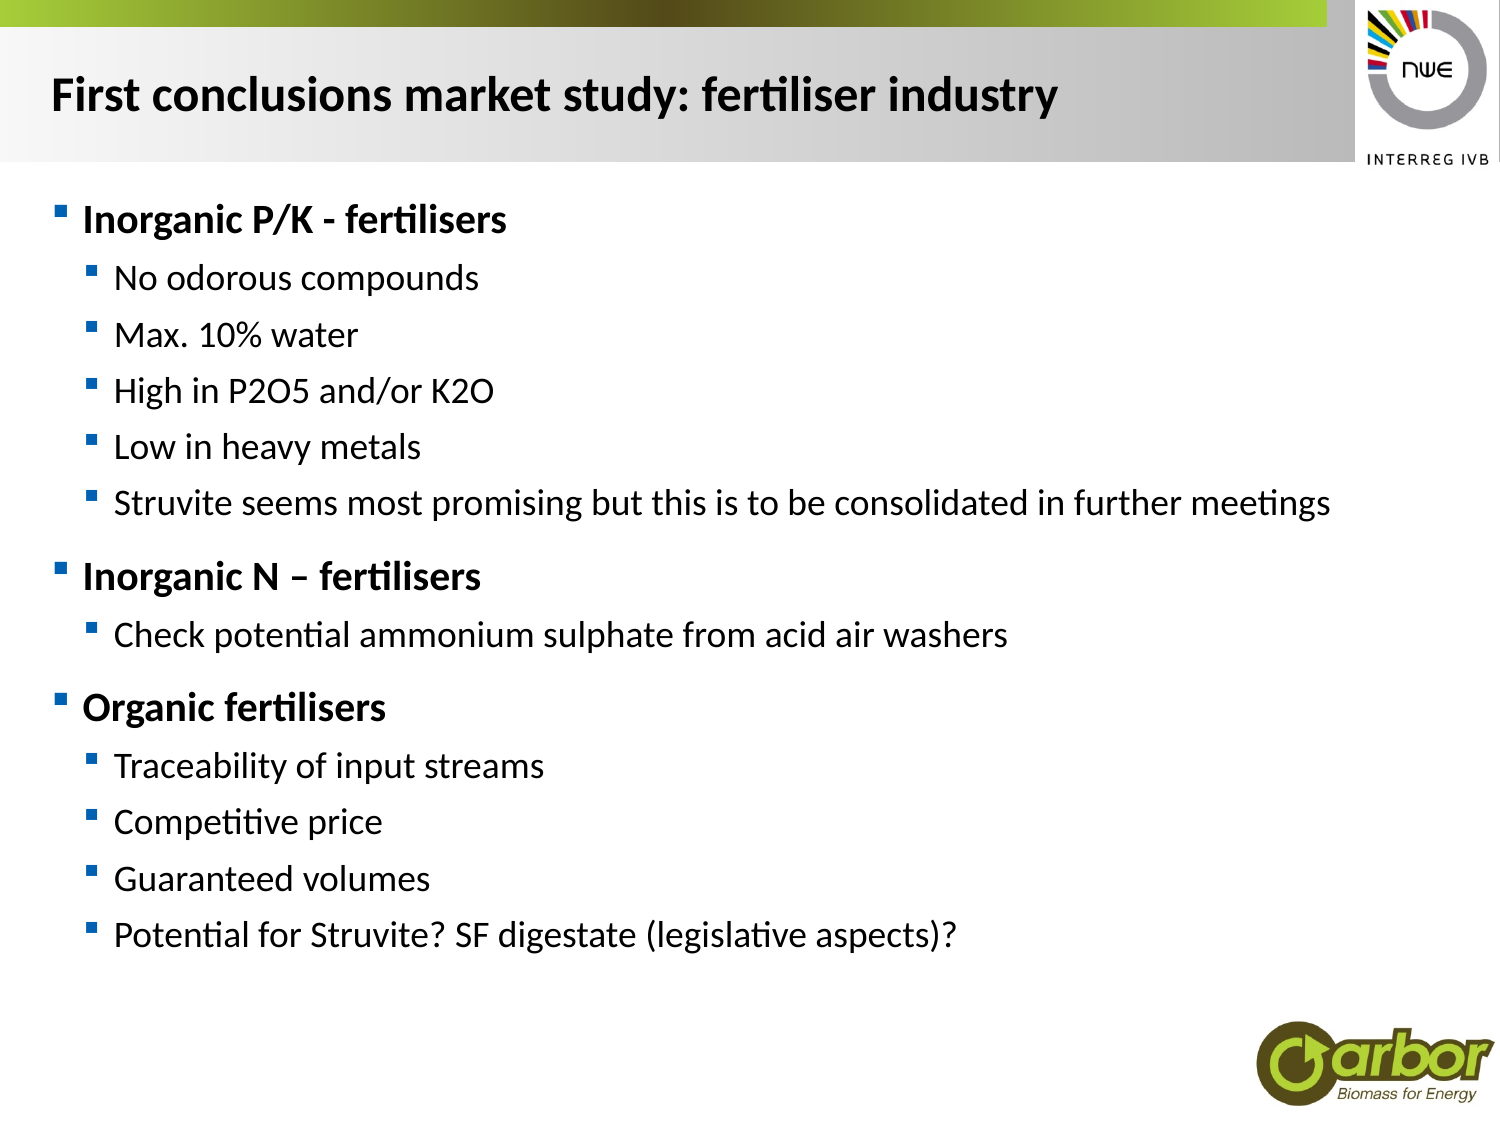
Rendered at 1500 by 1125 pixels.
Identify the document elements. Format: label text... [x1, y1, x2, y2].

title First conclusions market study: fertiliser industry [51, 31, 1349, 131]
picture [1354, 0, 1499, 178]
picture [1251, 1006, 1500, 1125]
list Inorganic P/K - fertilisers No odorous compounds Max. 10% water High in P2O5 and/or K2O Low in heavy metals Struvite seems most promising but this is to be consolidated in further meetings Inorganic N – fertilisers Check potential ammonium sulphate from acid air washers Organic fertilisers Traceability of input streams Competitive price Guaranteed volumes Potential for Struvite? SF digestate (legislative aspects)? [51, 184, 1451, 986]
